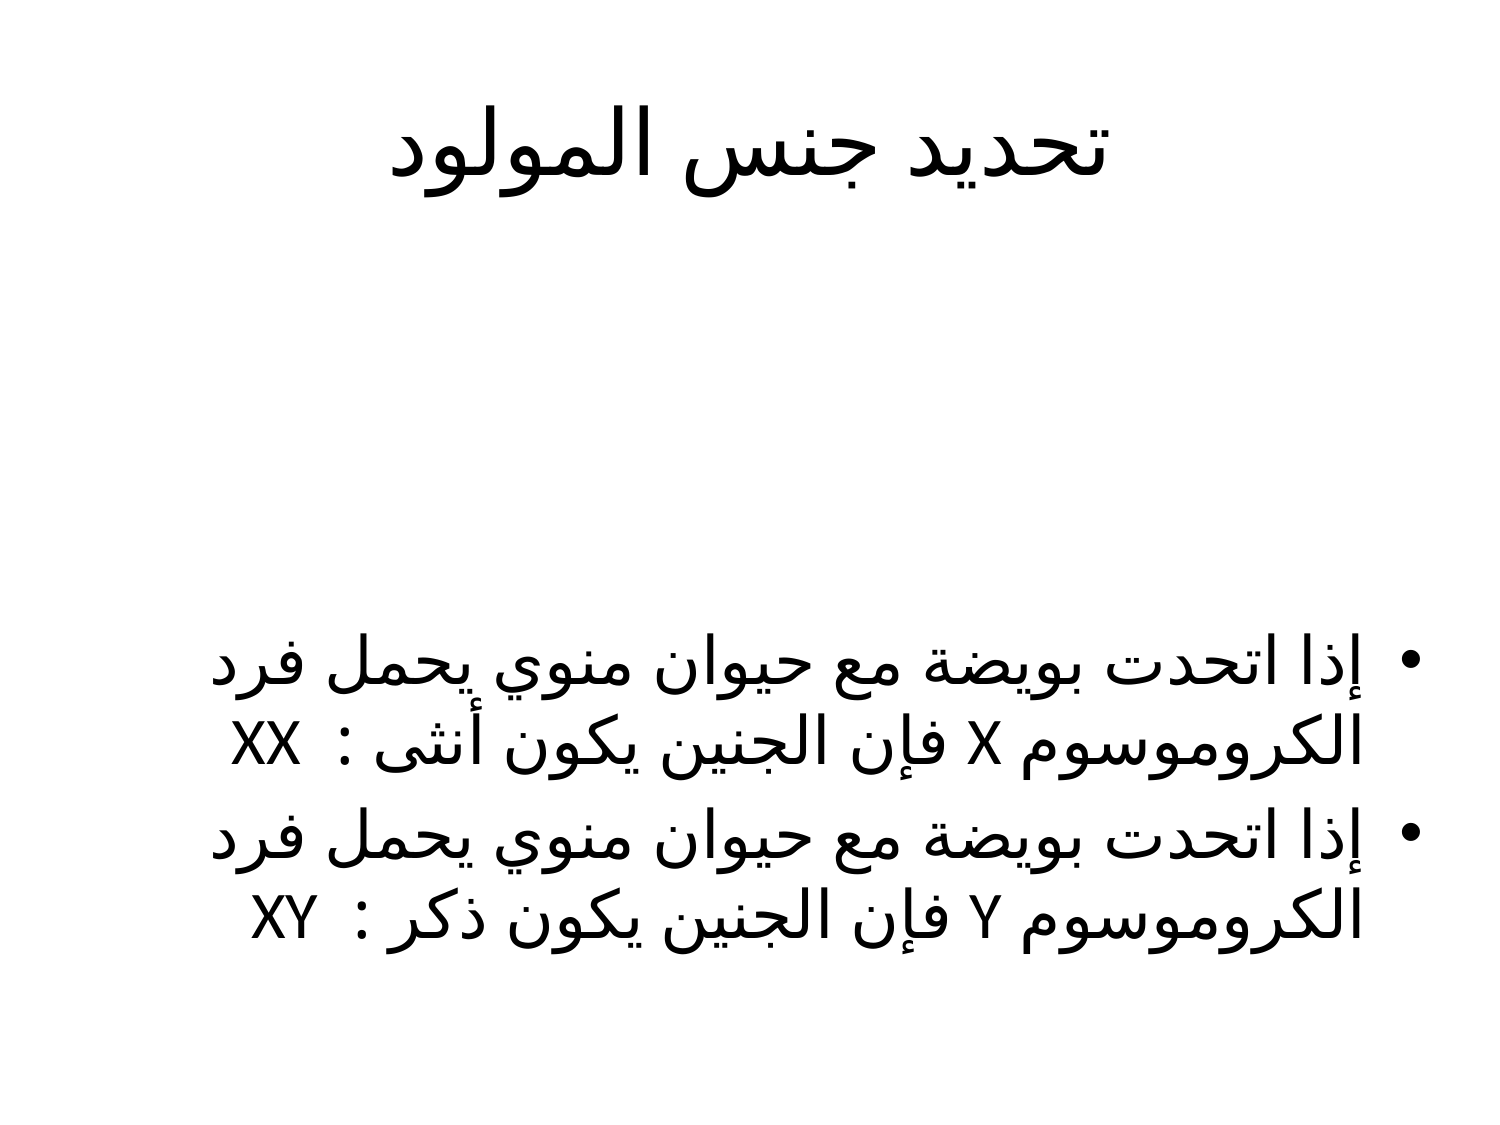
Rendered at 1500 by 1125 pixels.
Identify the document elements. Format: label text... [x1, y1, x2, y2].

title تحديد جنس المولود [75, 45, 1425, 233]
list إذا اتحدت بويضة مع حيوان منوي يحمل فرد الكروموسوم X فإن الجنين يكون أنثى : XX إذا اتحدت بويضة مع حيوان منوي يحمل فرد الكروموسوم Y فإن الجنين يكون ذكر : XY [87, 237, 1438, 980]
